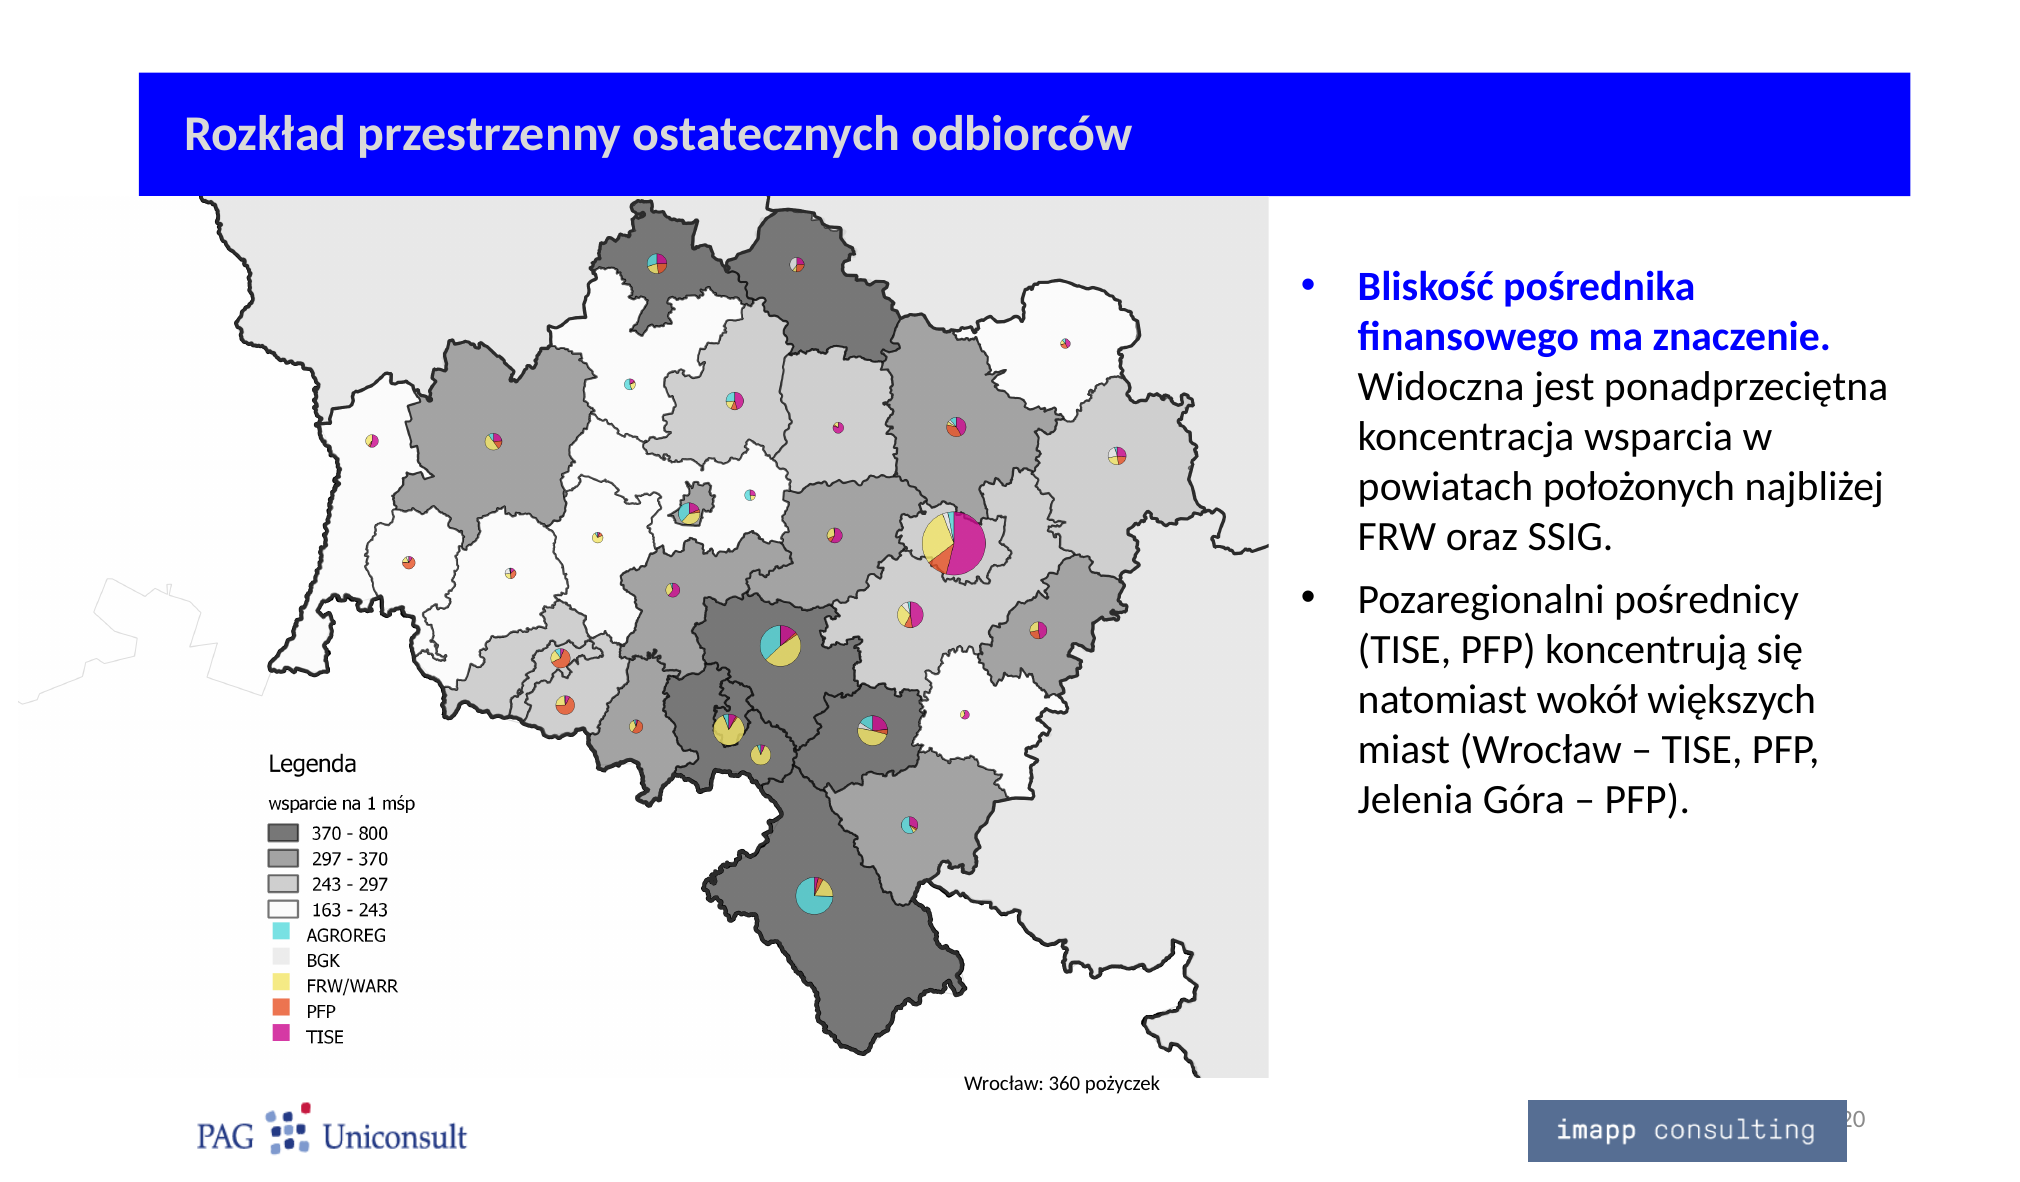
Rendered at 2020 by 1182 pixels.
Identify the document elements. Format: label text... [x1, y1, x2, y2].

text_box Wrocław: 360 pożyczek [949, 1078, 1176, 1103]
picture [17, 196, 1269, 1078]
text_box Bliskość pośrednika finansowego ma znaczenie. Widoczna jest ponadprzeciętna koncentracja wsparcia w powiatach położonych najbliżej FRW oraz SSIG. Pozaregionalni pośrednicy (TISE, PFP) koncentrują się natomiast wokół większych miast (Wrocław – TISE, PFP, Jelenia Góra – PFP). [1285, 251, 1911, 892]
picture [1528, 1141, 1847, 1162]
slide_number 20 [1462, 1094, 1881, 1141]
picture [182, 1100, 493, 1182]
title Rozkład przestrzenny ostatecznych odbiorców [138, 72, 1911, 197]
